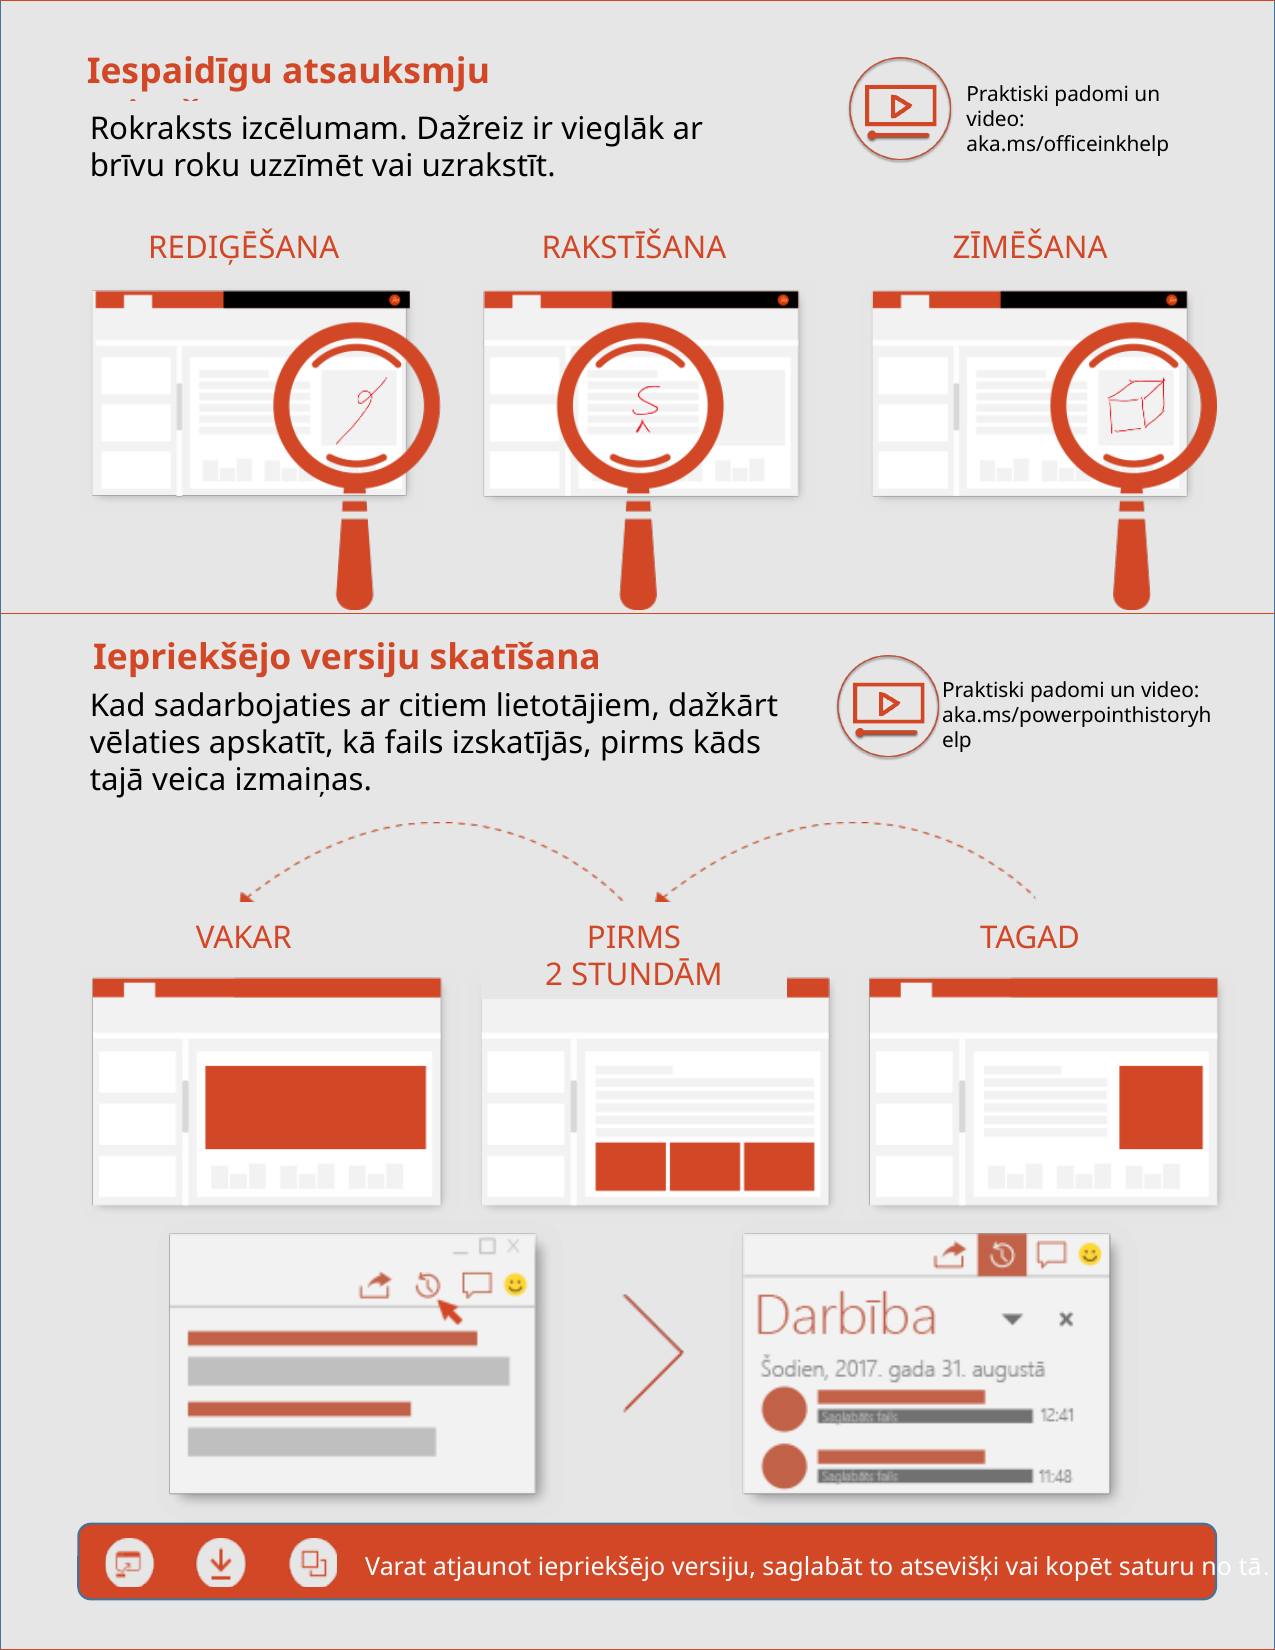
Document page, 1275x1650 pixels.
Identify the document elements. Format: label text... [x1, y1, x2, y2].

picture [843, 49, 955, 170]
text_box [0, 614, 1275, 1649]
text_box TAGAD [877, 909, 1184, 962]
text_box ZĪMĒŠANA [877, 219, 1184, 272]
picture [105, 1538, 337, 1587]
picture [78, 276, 1217, 611]
text_box Praktiski padomi un video: aka.ms/officeinkhelp [955, 73, 1237, 163]
text_box Praktiski padomi un video: aka.ms/powerpointhistoryhelp [942, 669, 1237, 760]
text_box Rokraksts izcēlumam. Dažreiz ir vieglāk ar brīvu roku uzzīmēt vai uzrakstīt. [74, 100, 787, 191]
text_box Iepriekšējo versiju skatīšana [78, 626, 1066, 677]
text_box RAKSTĪŠANA [481, 219, 787, 272]
picture [78, 964, 1238, 1524]
text_box VAKAR [74, 909, 413, 962]
text_box [0, 1, 1275, 613]
text_box Iespaidīgu atsauksmju sniegšana [72, 40, 693, 141]
text_box Varat atjaunot iepriekšējo versiju, saglabāt to atsevišķi vai kopēt saturu no tā. [350, 1542, 1275, 1588]
text_box REDIĢĒŠANA [74, 219, 413, 272]
picture [830, 647, 942, 767]
picture [239, 822, 1036, 902]
text_box PIRMS 2 STUNDĀM [481, 909, 787, 964]
text_box [77, 1522, 1218, 1601]
text_box Kad sadarbojaties ar citiem lietotājiem, dažkārt vēlaties apskatīt, kā fails izskatījās, pirms kāds tajā veica izmaiņas. [75, 677, 830, 805]
